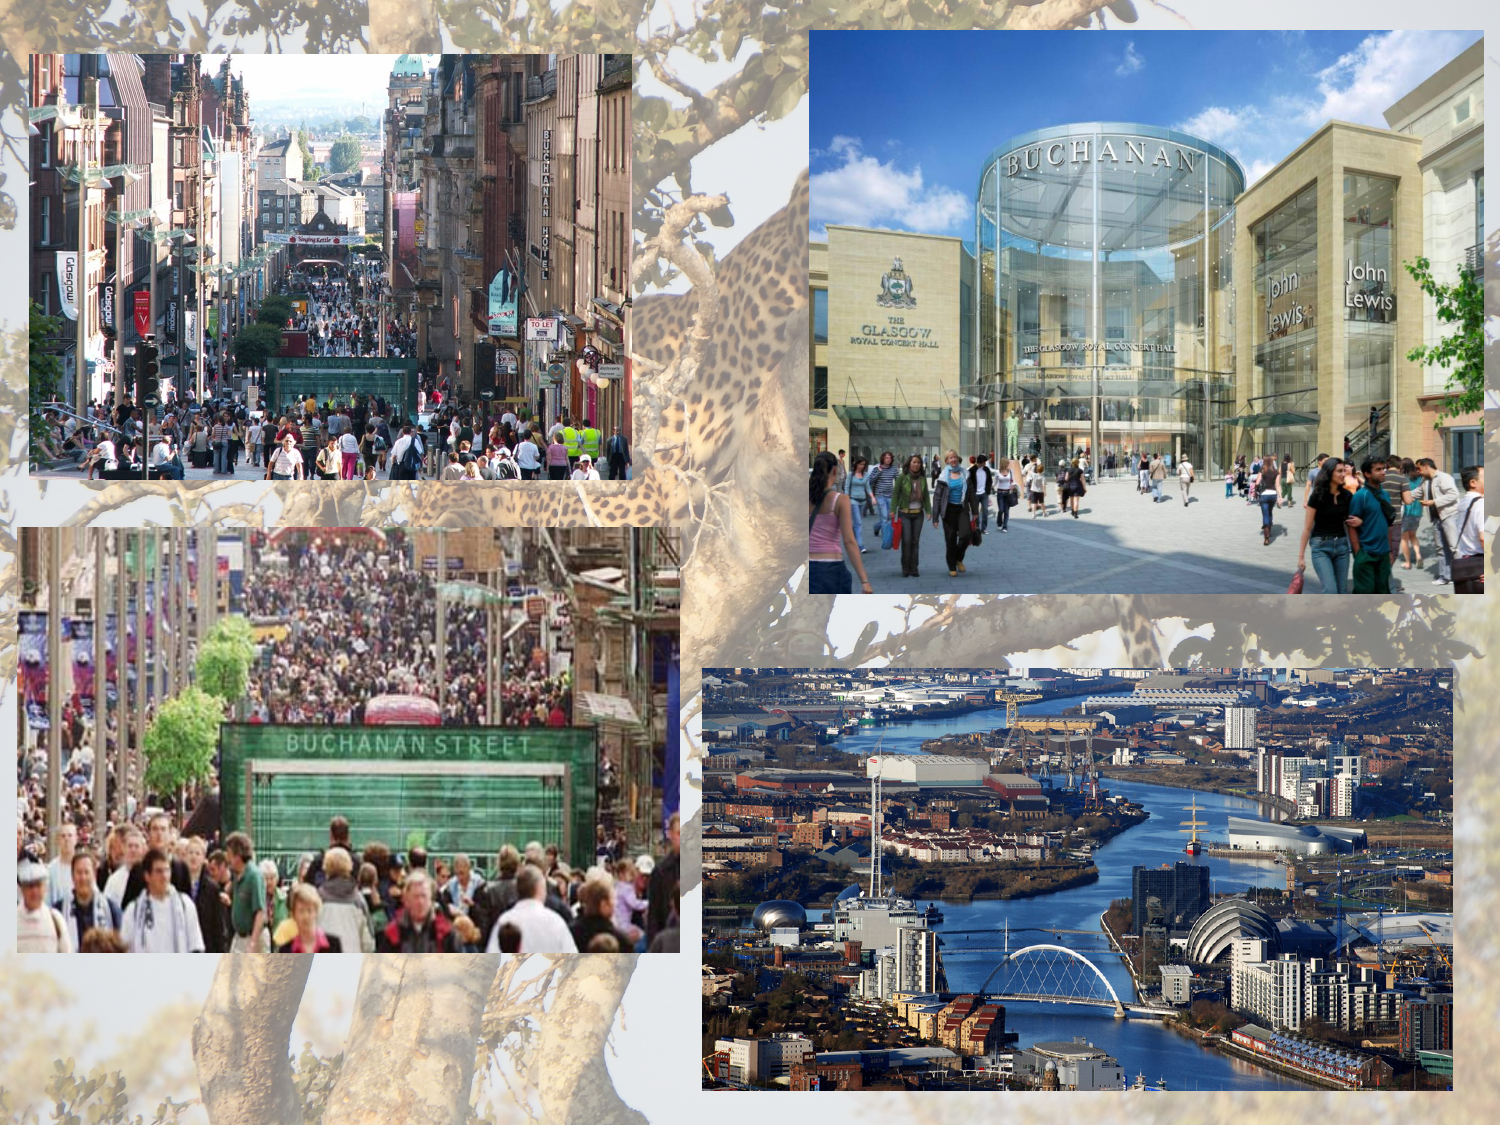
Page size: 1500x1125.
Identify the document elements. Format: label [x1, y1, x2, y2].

picture [17, 526, 680, 953]
picture [808, 30, 1484, 594]
picture [29, 54, 633, 481]
picture [702, 668, 1453, 1091]
